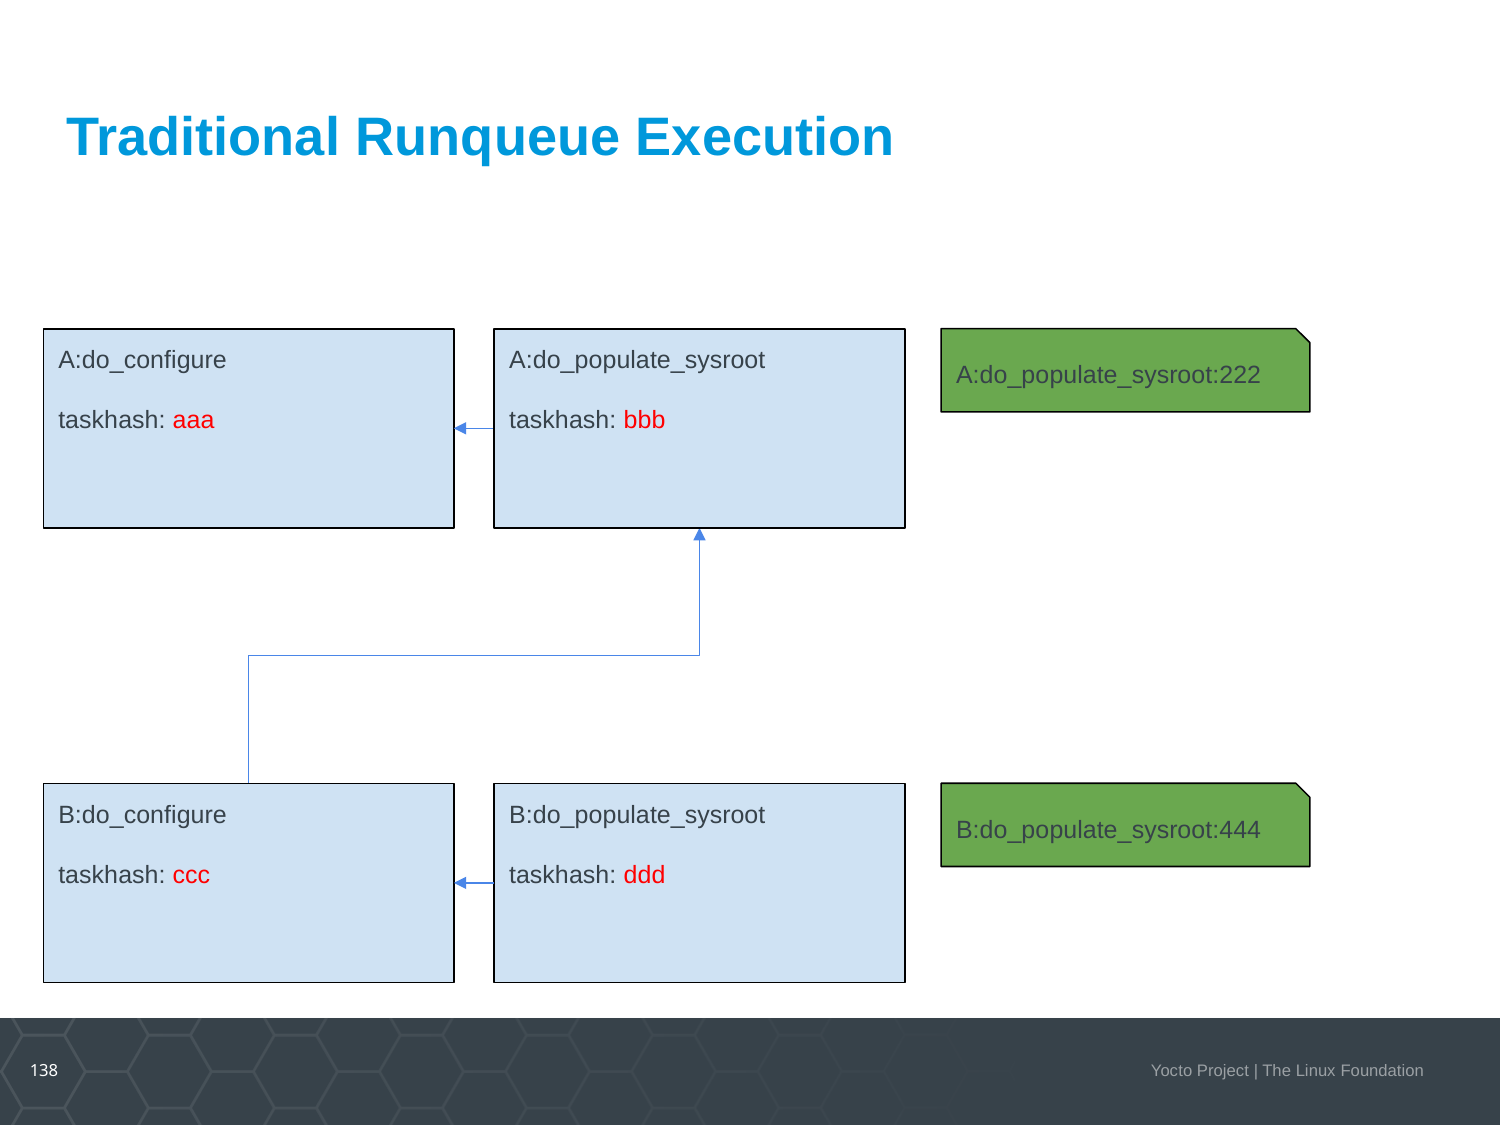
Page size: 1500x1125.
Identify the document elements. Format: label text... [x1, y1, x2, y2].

text_box A:do_populate_sysroot taskhash: bbb [494, 328, 905, 528]
text_box A:do_configure taskhash: aaa [43, 328, 454, 528]
text_box B:do_configure taskhash: ccc [43, 783, 454, 983]
picture [0, 0, 1500, 1125]
text_box B:do_populate_sysroot taskhash: ddd [494, 783, 905, 983]
text_box B:do_populate_sysroot:444 [941, 783, 1310, 867]
title Traditional Runqueue Execution [51, 97, 1449, 223]
text_box A:do_populate_sysroot:222 [941, 328, 1310, 412]
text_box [346, 429, 602, 882]
